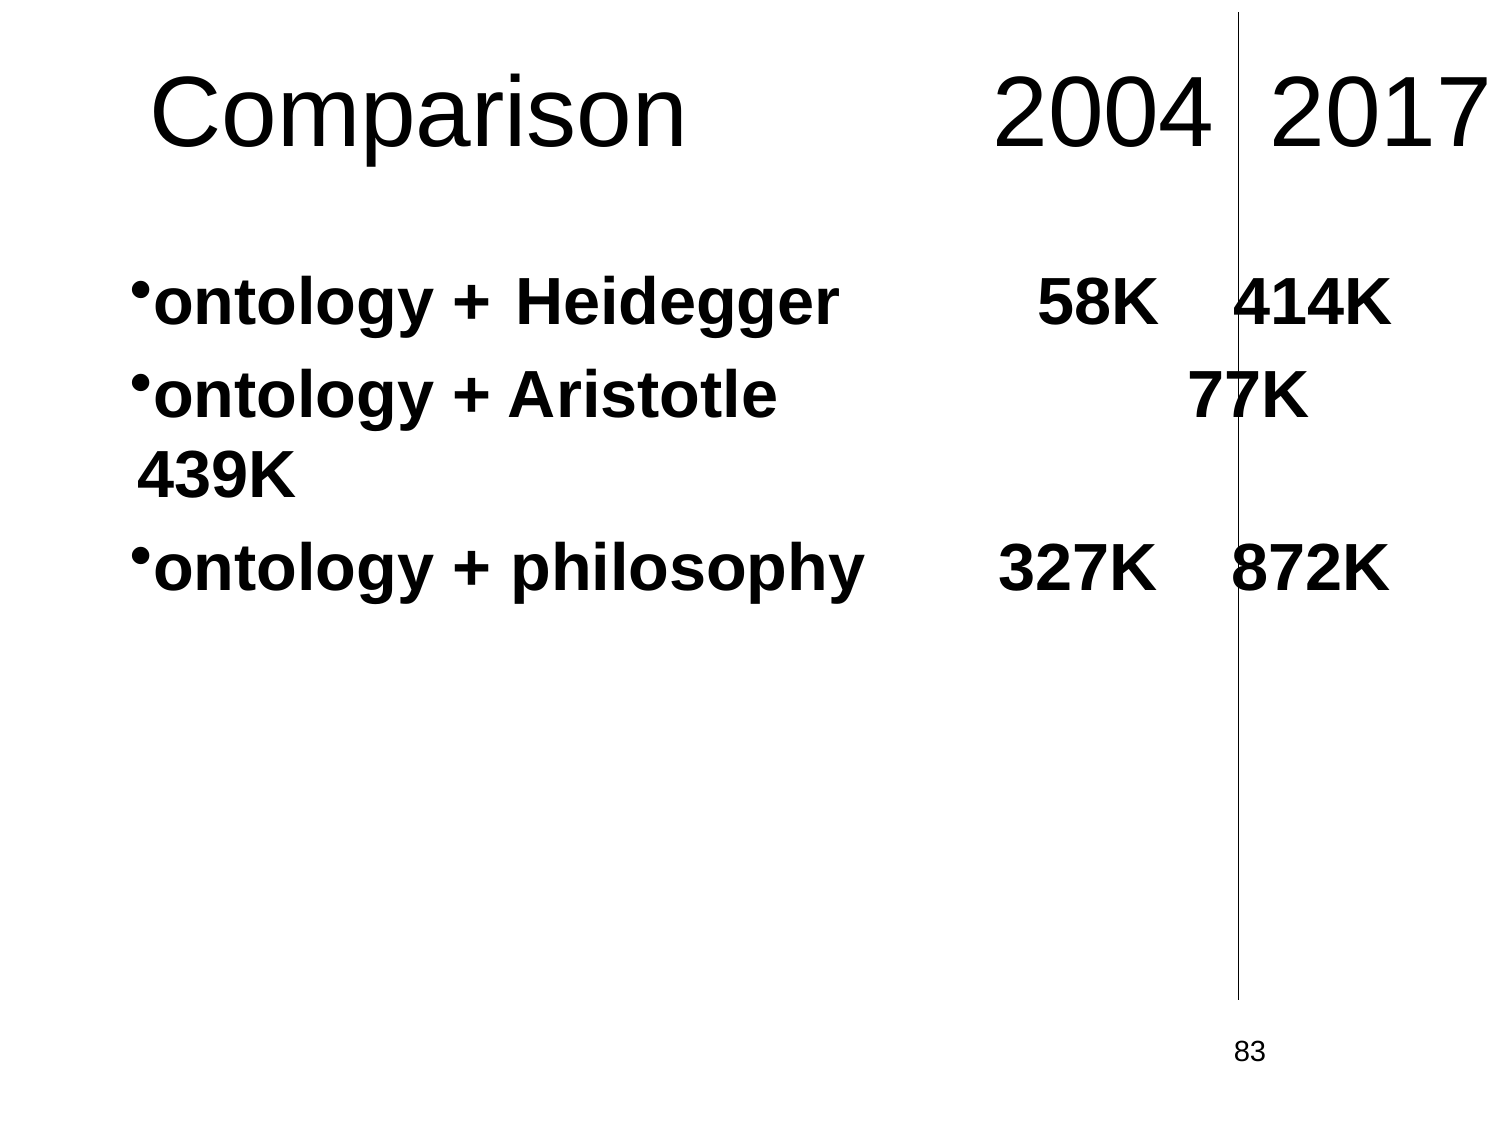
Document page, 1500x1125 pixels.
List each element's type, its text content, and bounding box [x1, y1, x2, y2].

list ontology + Heidegger 58K 414K ontology + Aristotle 77K 439K ontology + philosophy 327K 872K [10, 249, 1234, 925]
title Comparison 2004 2017 [112, 12, 1238, 200]
list ontology + Heidegger 58K 414K ontology + Aristotle 77K 439K ontology + philosophy 327K 872K [1244, 249, 1500, 925]
slide_number 83 [1074, 1024, 1426, 1103]
title Comparison 2004 2017 [1239, 12, 1500, 200]
